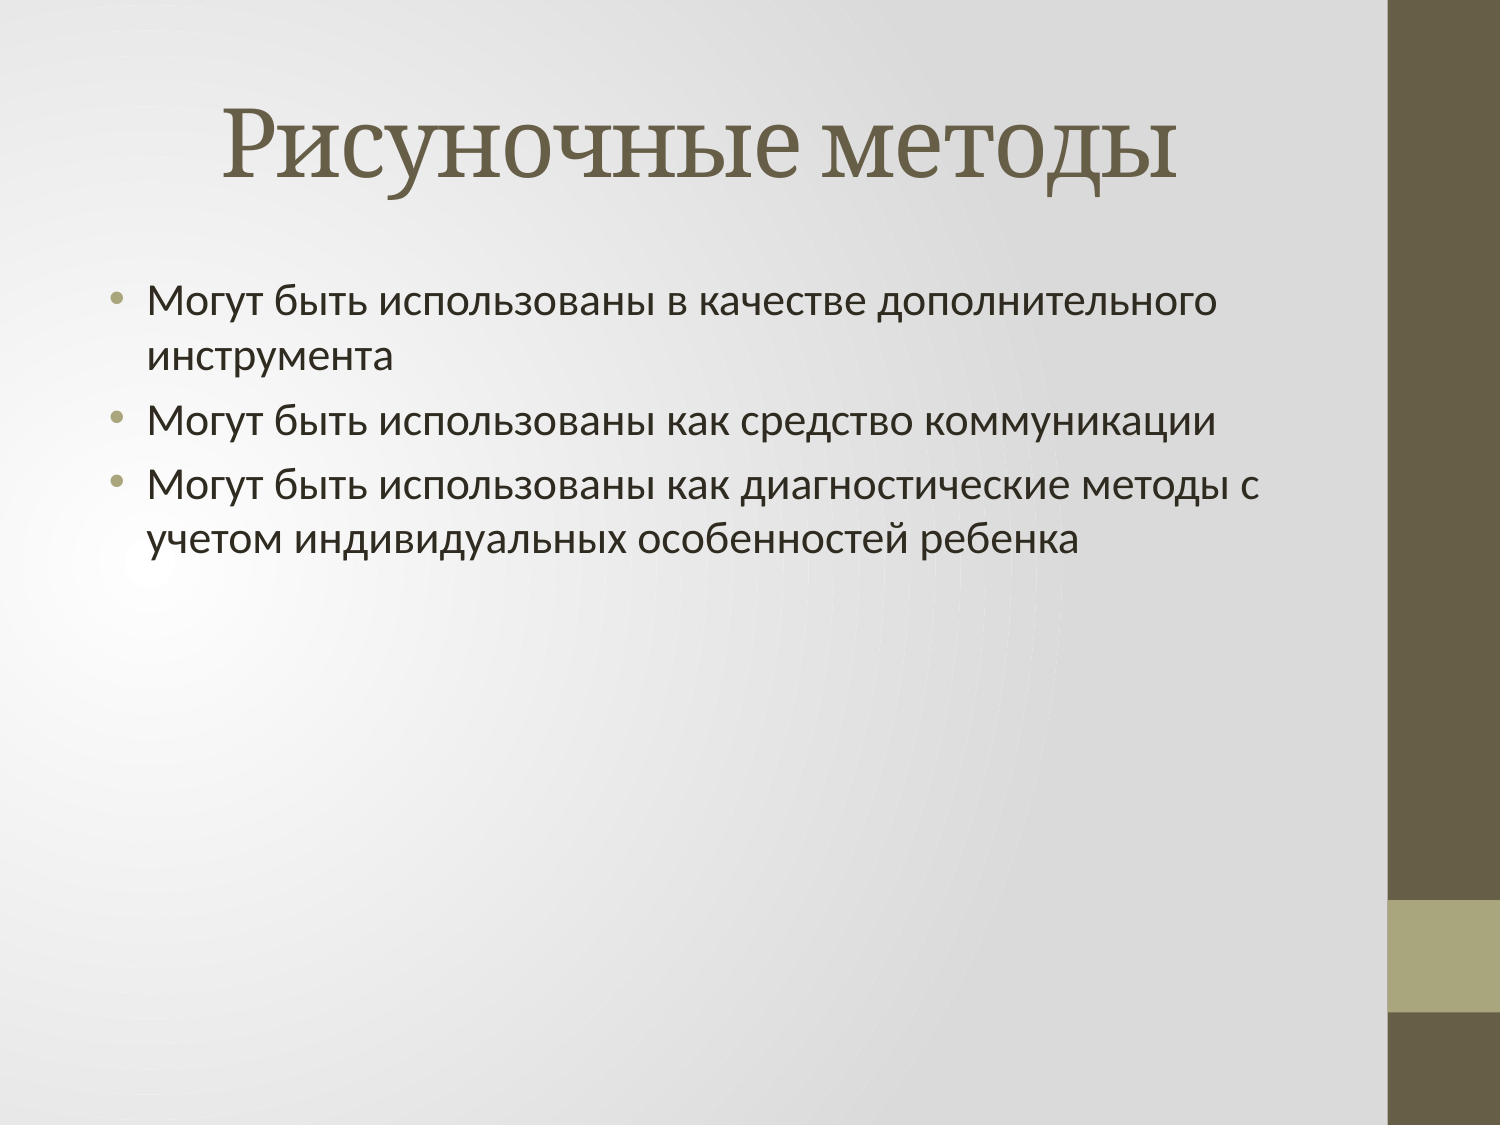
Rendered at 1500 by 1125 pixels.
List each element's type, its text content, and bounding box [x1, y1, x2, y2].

title Рисуночные методы [75, 45, 1325, 233]
list Могут быть использованы в качестве дополнительного инструмента Могут быть использованы как средство коммуникации Могут быть использованы как диагностические методы с учетом индивидуальных особенностей ребенка [75, 262, 1325, 1050]
